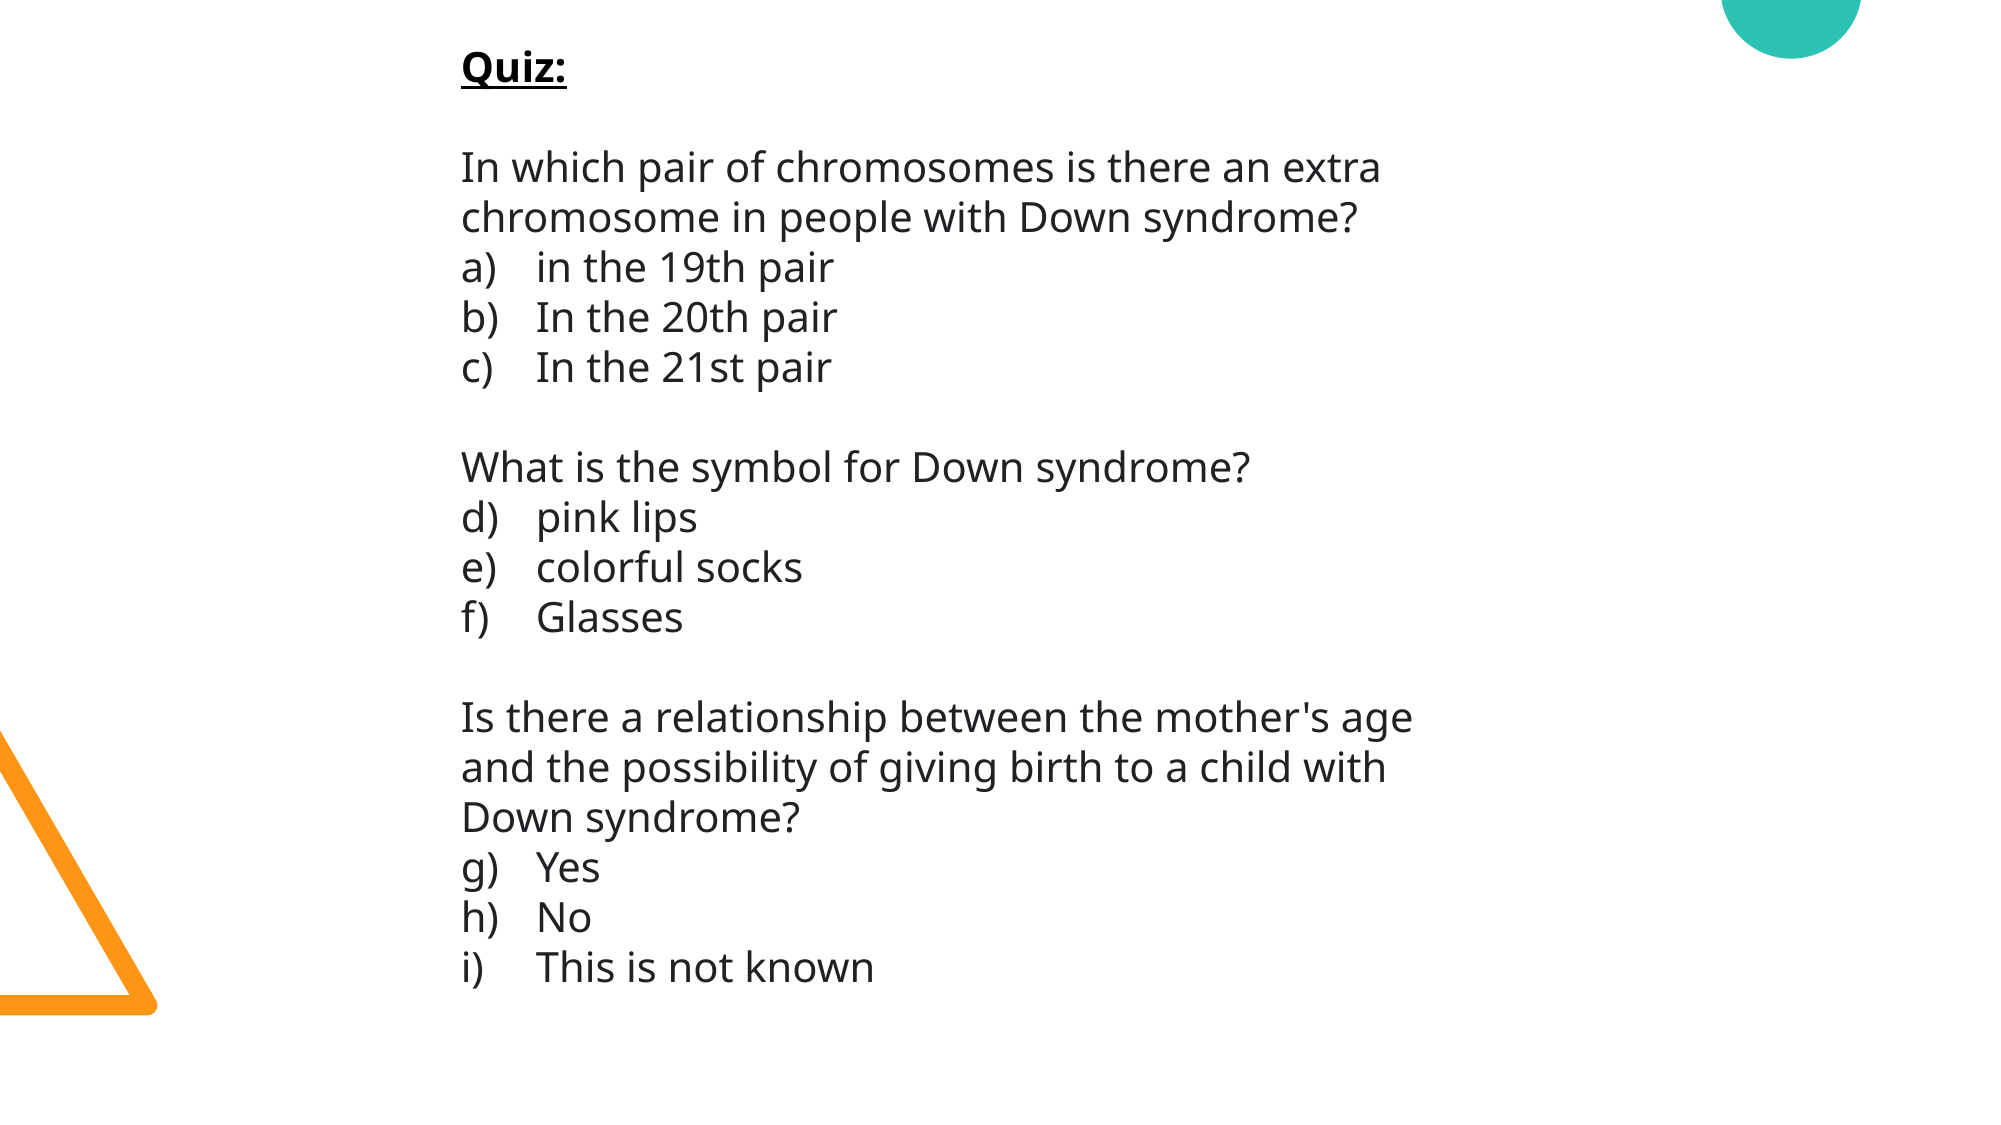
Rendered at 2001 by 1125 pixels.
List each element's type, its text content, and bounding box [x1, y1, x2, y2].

text_box Quiz: In which pair of chromosomes is there an extra chromosome in people with Down syndrome? in the 19th pair In the 20th pair In the 21st pair What is the symbol for Down syndrome? pink lips colorful socks Glasses Is there a relationship between the mother's age and the possibility of giving birth to a child with Down syndrome? Yes No This is not known [445, 33, 1494, 999]
